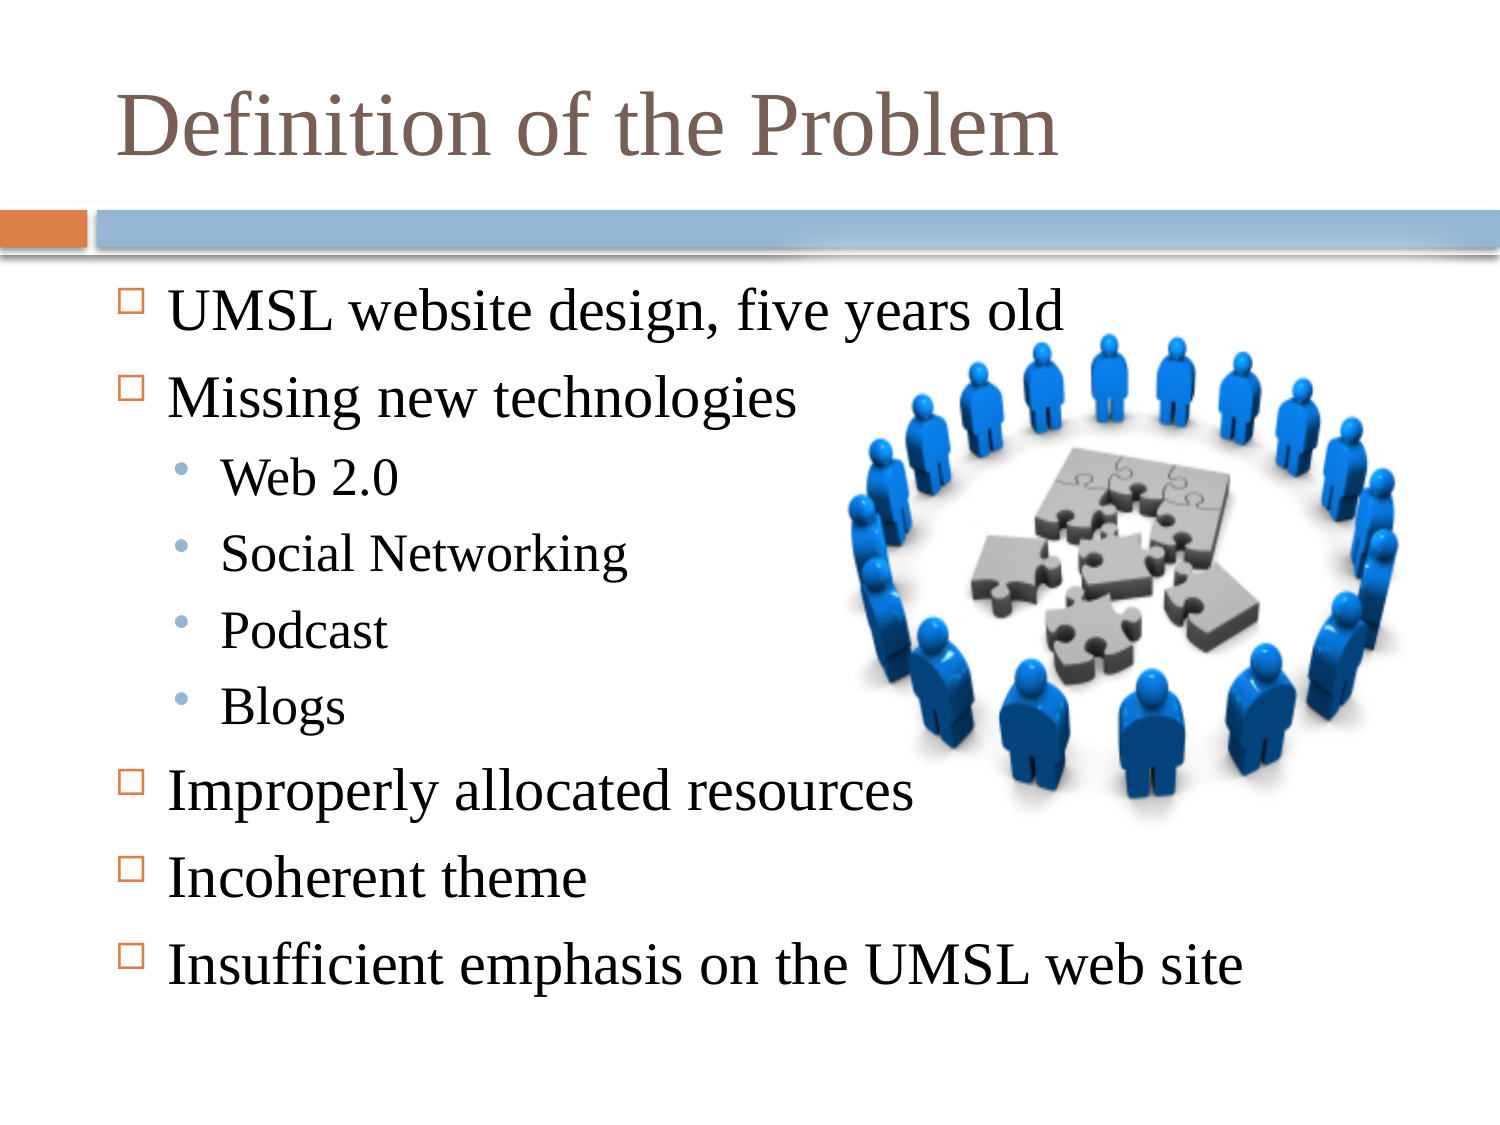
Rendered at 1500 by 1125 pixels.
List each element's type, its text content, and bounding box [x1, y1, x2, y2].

title Definition of the Problem [100, 37, 1438, 200]
list UMSL website design, five years old Missing new technologies Web 2.0 Social Networking Podcast Blogs Improperly allocated resources Incoherent theme Insufficient emphasis on the UMSL web site [100, 262, 1438, 1075]
picture [749, 212, 1500, 901]
